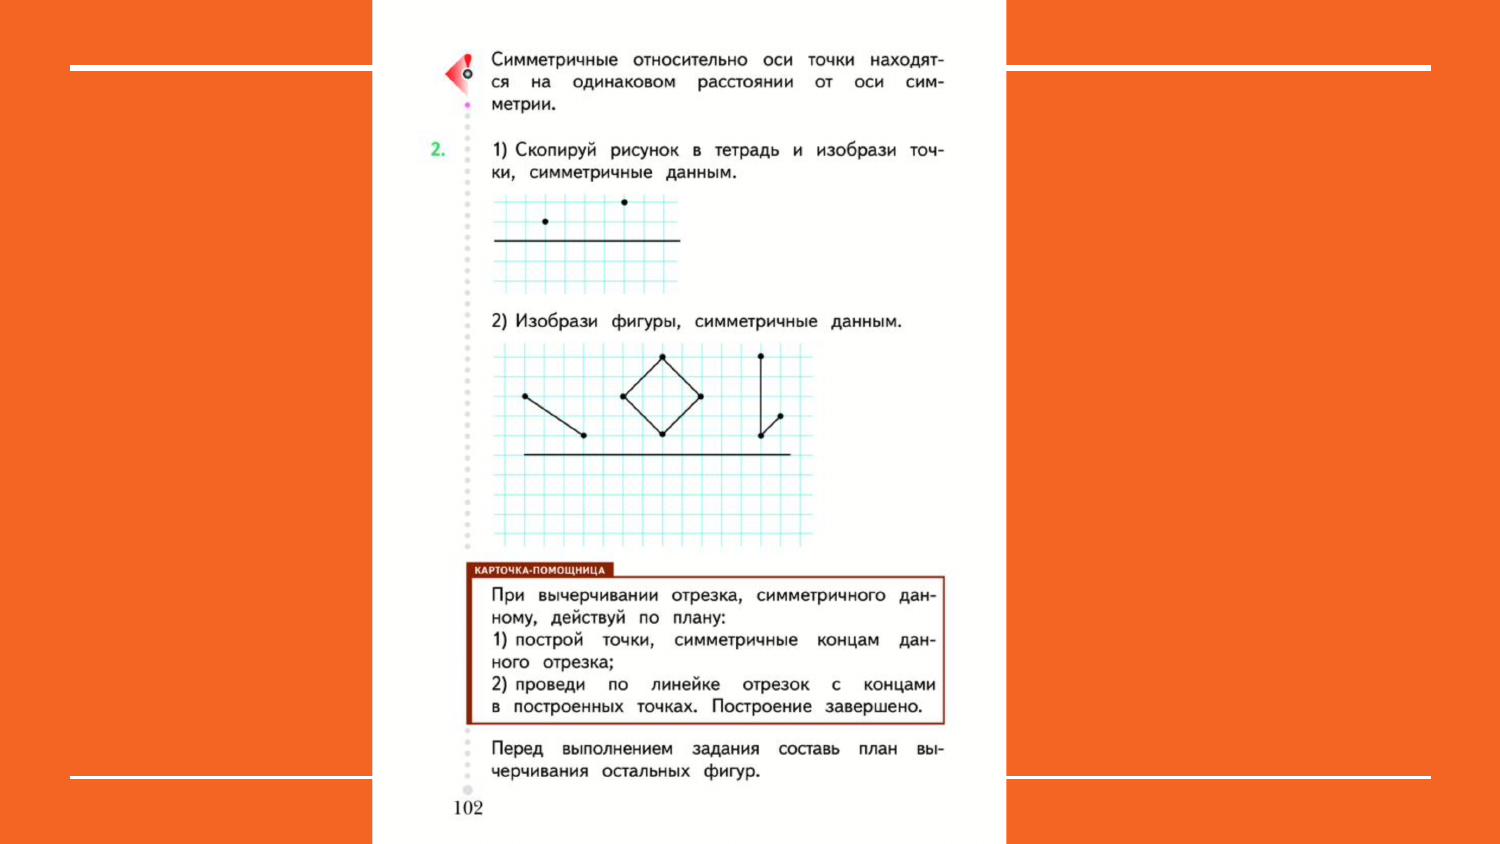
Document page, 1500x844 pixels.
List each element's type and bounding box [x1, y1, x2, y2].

picture [371, 0, 1007, 844]
